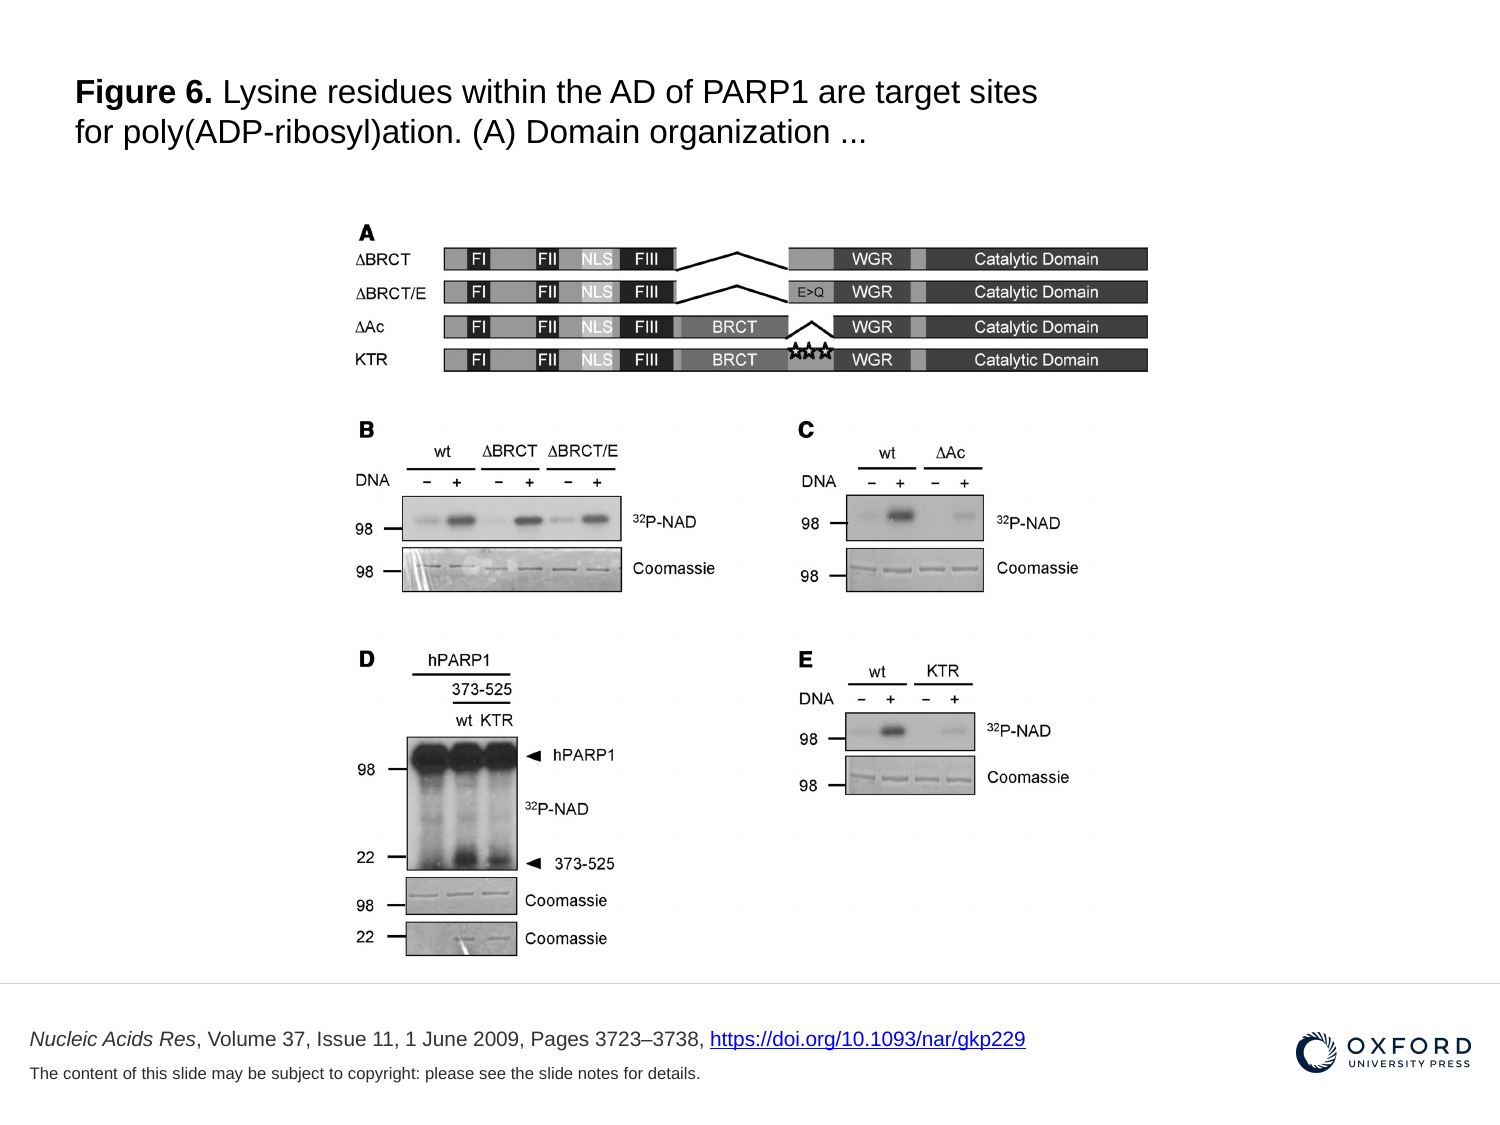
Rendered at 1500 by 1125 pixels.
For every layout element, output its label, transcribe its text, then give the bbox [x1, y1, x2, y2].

picture [1296, 1032, 1471, 1073]
picture [354, 224, 1148, 957]
footer Nucleic Acids Res, Volume 37, Issue 11, 1 June 2009, Pages 3723–3738, https://doi.org/10.1093/nar/gkp229 The content of this slide may be subject to copyright: please see the slide notes for details. [0, 983, 1260, 1125]
title Figure 6. Lysine residues within the AD of PARP1 are target sites for poly(ADP-ribosyl)ation. (A) Domain organization ... [75, 69, 1078, 171]
